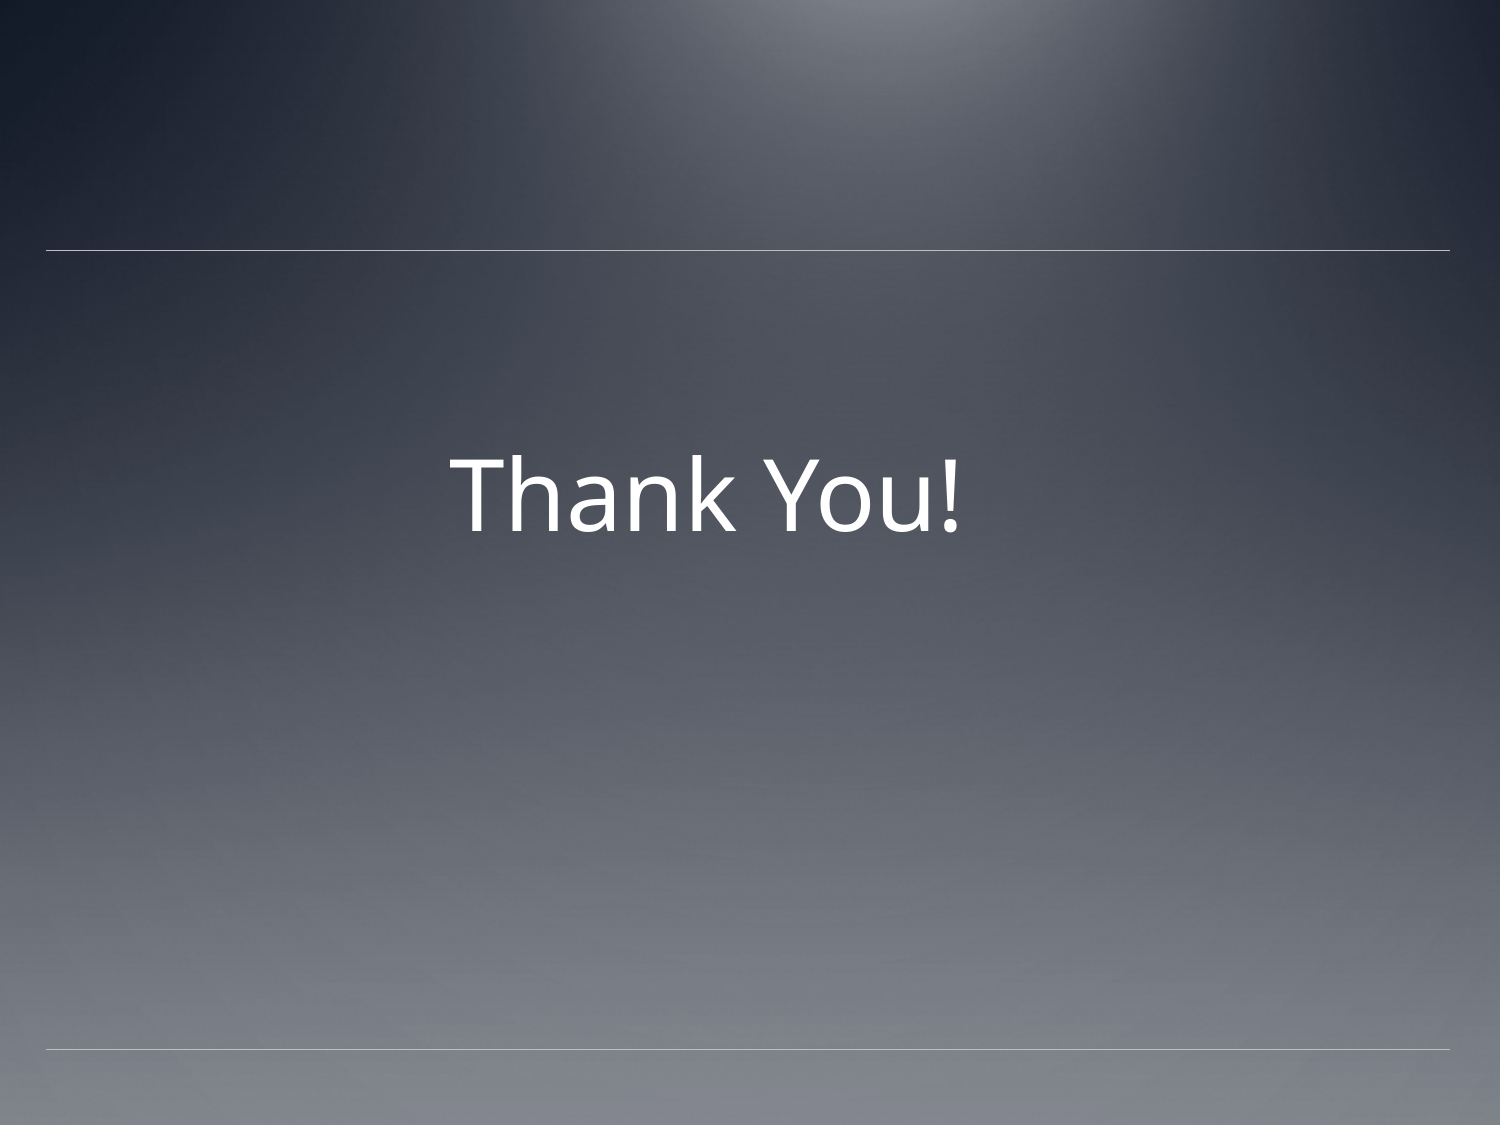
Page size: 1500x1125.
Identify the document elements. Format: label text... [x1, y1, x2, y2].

title Thank You! [105, 420, 1394, 560]
